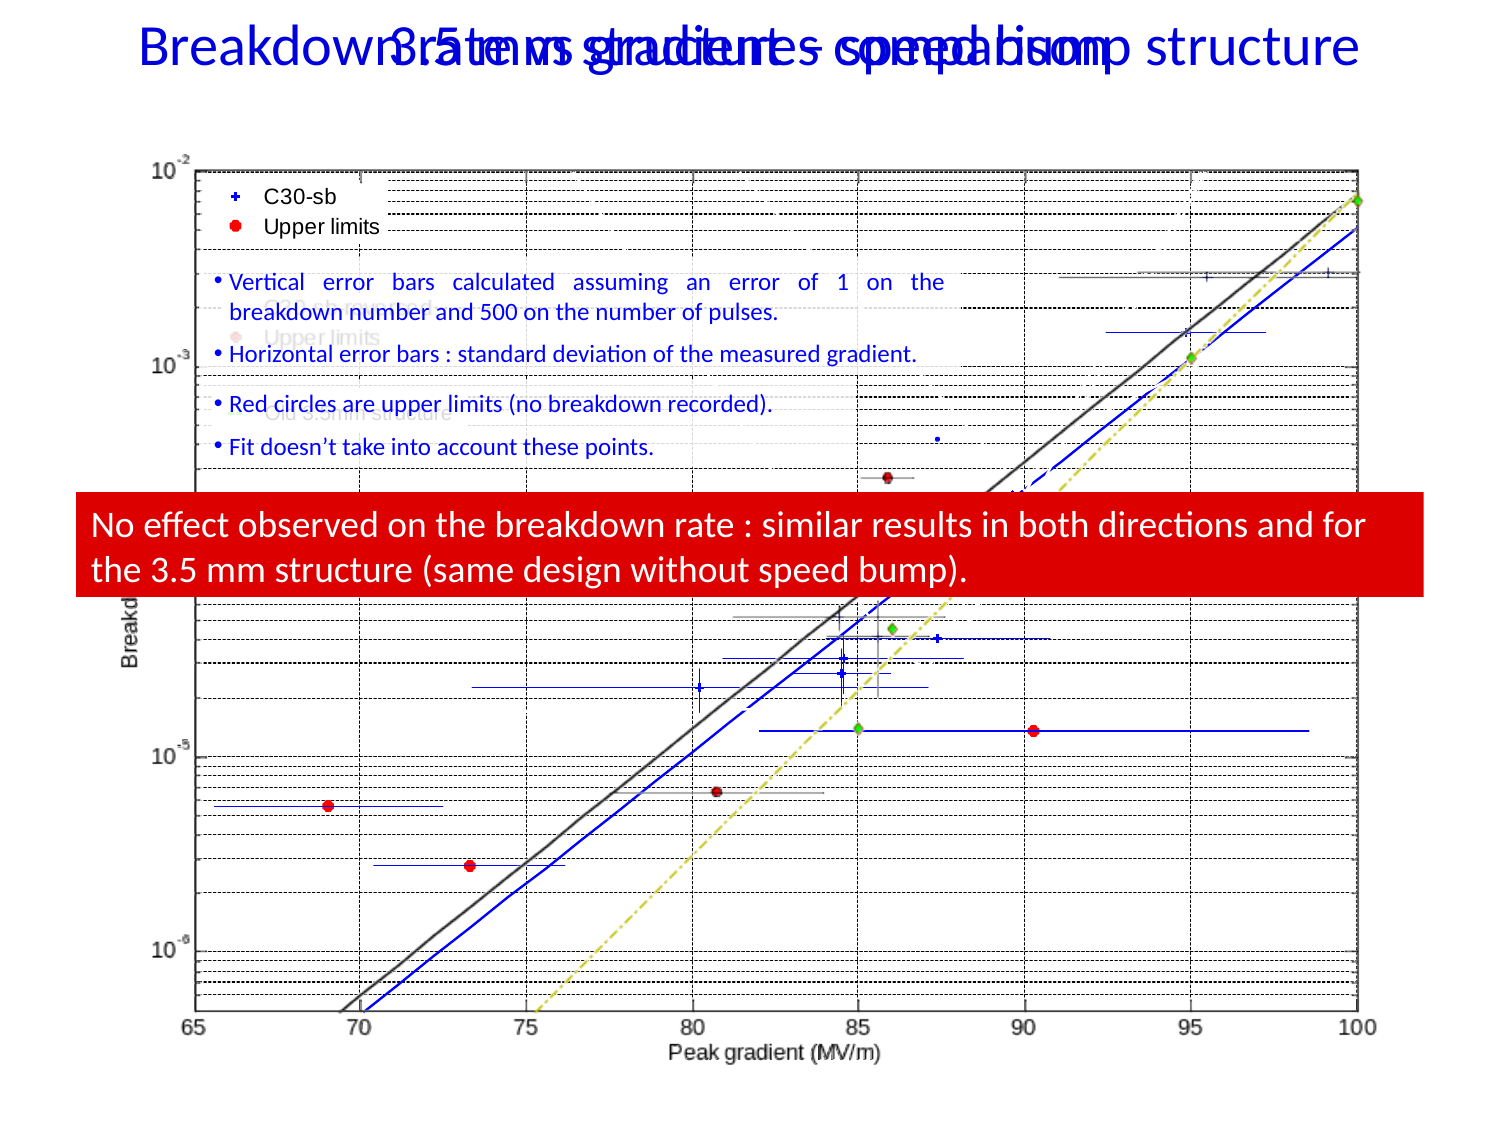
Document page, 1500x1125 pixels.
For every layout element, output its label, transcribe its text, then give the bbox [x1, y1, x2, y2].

text_box 3.5 mm structures comparison [74, 0, 1425, 84]
picture [0, 94, 1500, 1125]
